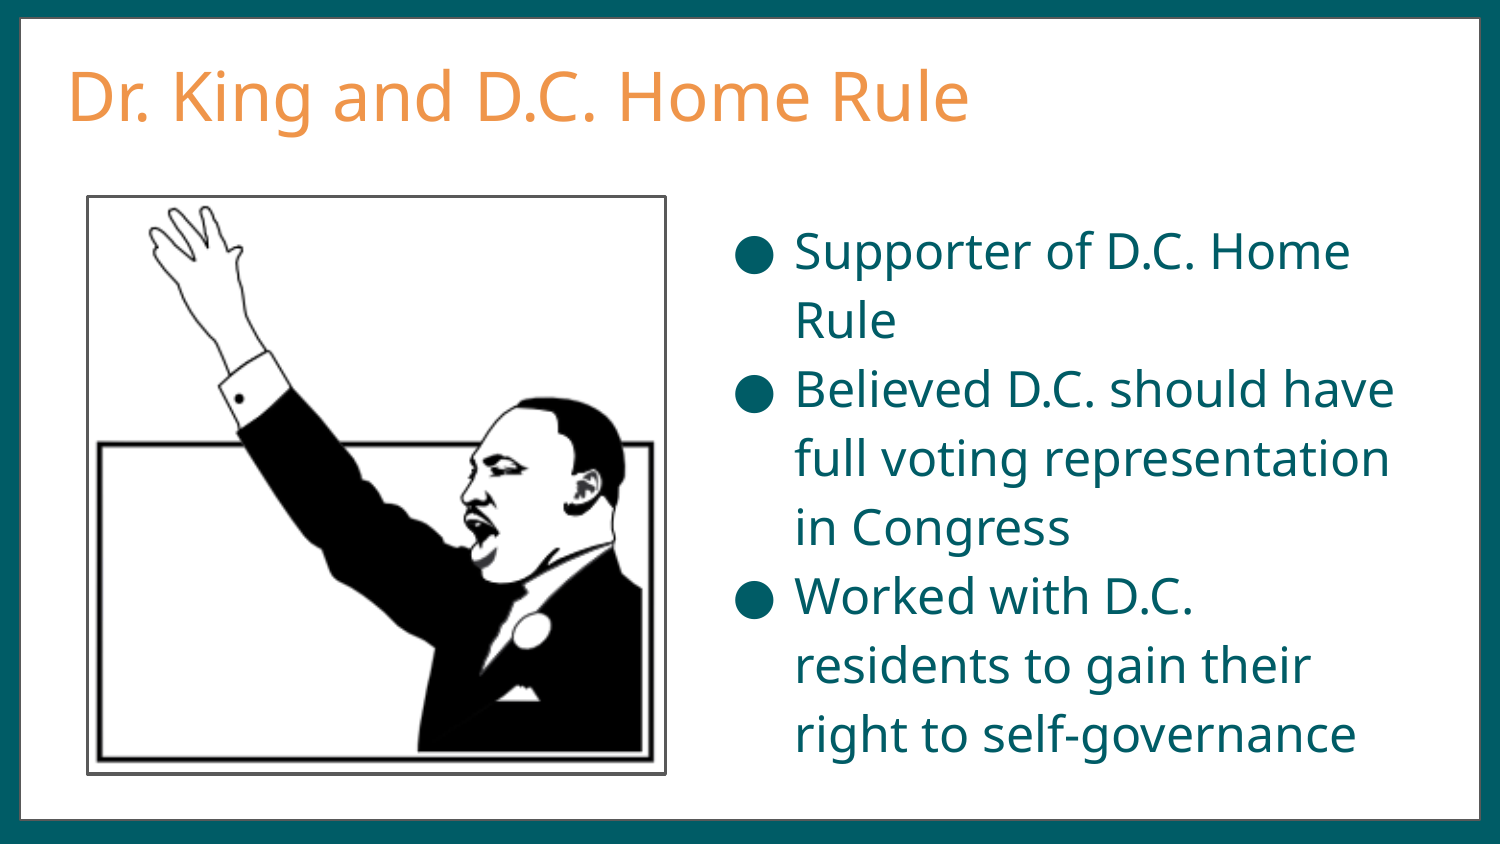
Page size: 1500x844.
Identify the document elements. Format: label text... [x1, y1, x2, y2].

text_box Supporter of D.C. Home Rule Believed D.C. should have full voting representation in Congress Worked with D.C. residents to gain their right to self-governance [704, 195, 1424, 778]
title Dr. King and D.C. Home Rule [51, 25, 1449, 197]
picture [88, 197, 664, 773]
